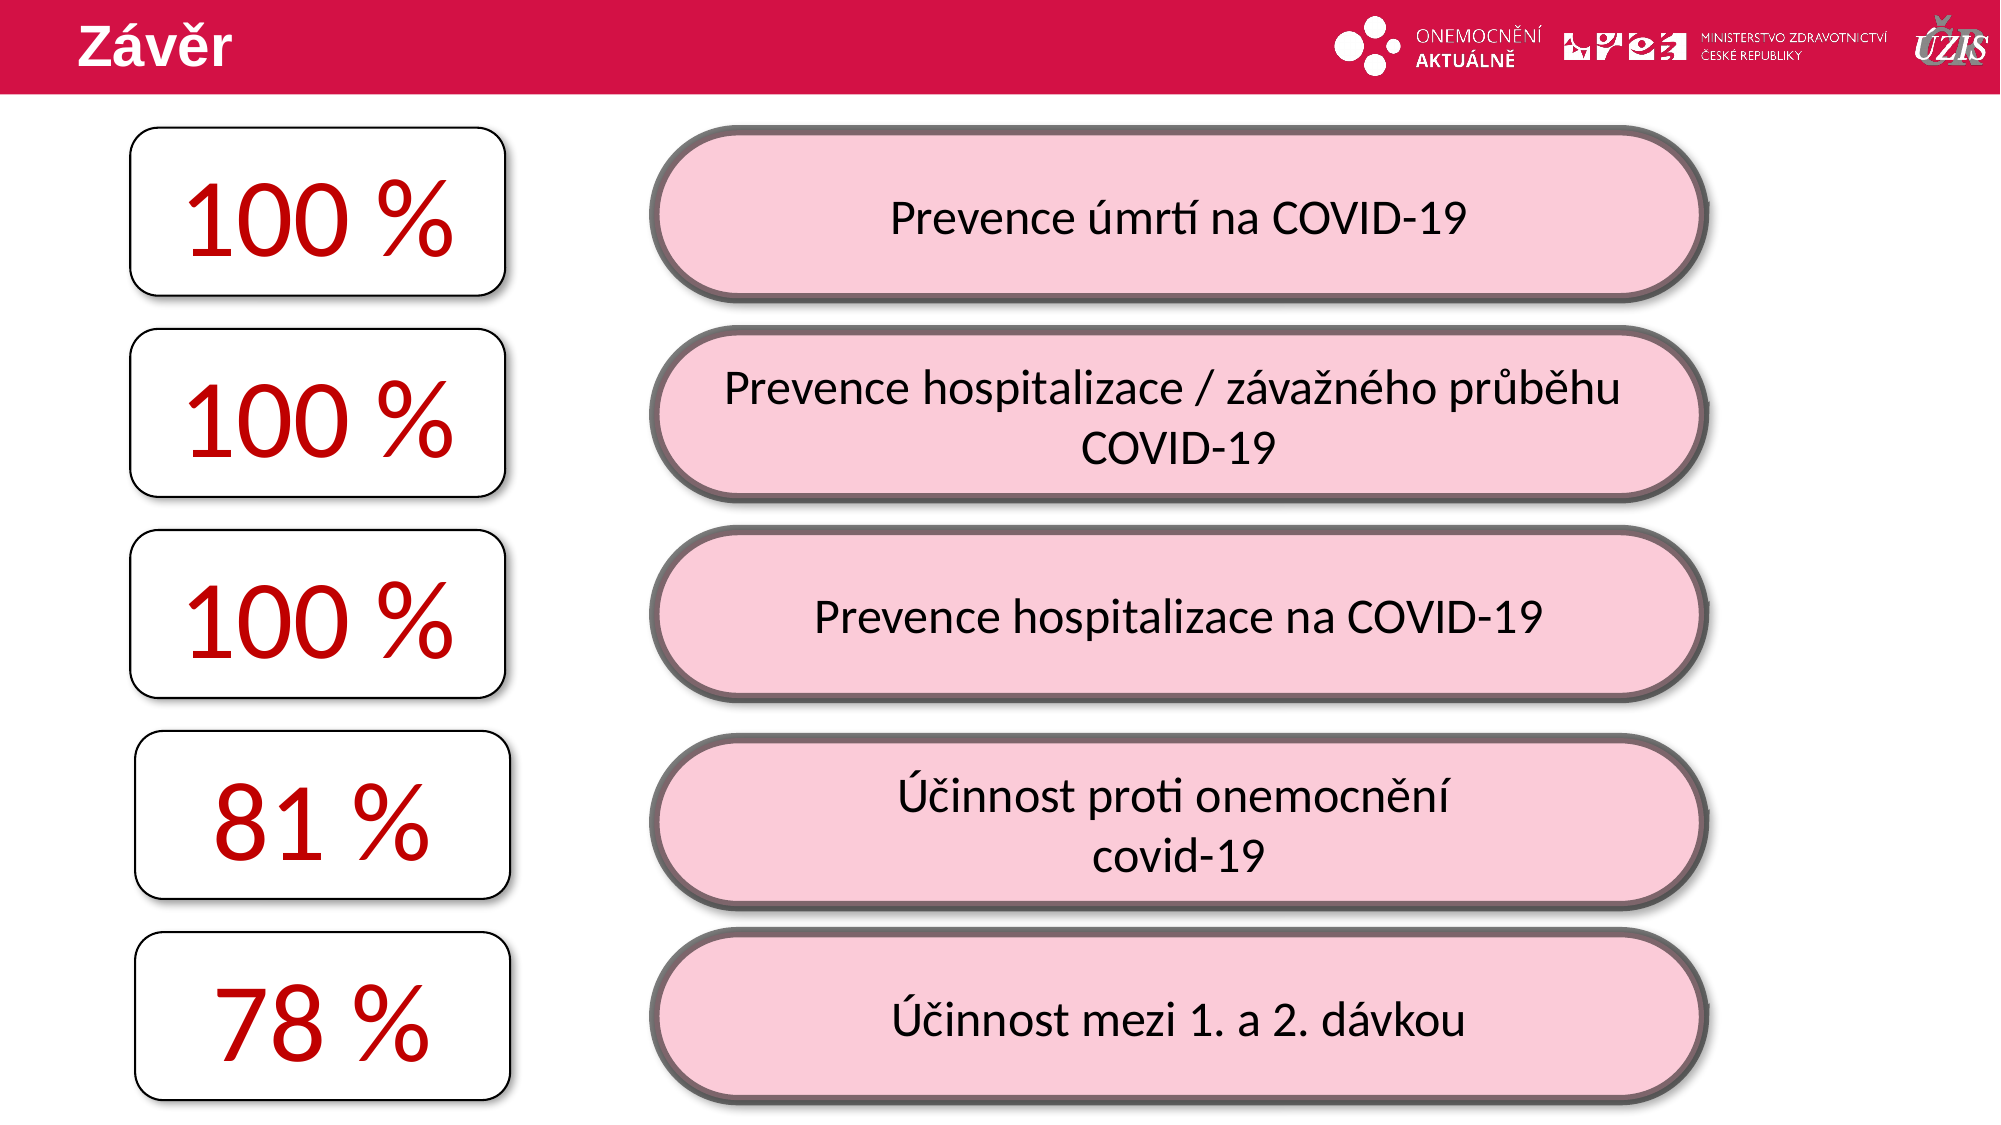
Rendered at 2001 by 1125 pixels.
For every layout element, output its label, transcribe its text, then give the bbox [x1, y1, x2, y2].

text_box Účinnost proti onemocnění covid-19 [653, 737, 1706, 908]
text_box 81 % [134, 729, 512, 900]
text_box 100 % [129, 126, 507, 297]
text_box 100 % [129, 327, 507, 498]
text_box 100 % [129, 528, 507, 700]
text_box Prevence hospitalizace / závažného průběhu COVID-19 [653, 329, 1706, 500]
text_box Prevence úmrtí na COVID-19 [653, 129, 1706, 300]
picture [1915, 15, 1989, 66]
picture [1334, 16, 1542, 76]
title Závěr [62, 0, 948, 95]
text_box Prevence hospitalizace na COVID-19 [653, 528, 1706, 700]
text_box 78 % [134, 931, 512, 1102]
picture [1563, 31, 1888, 60]
text_box Účinnost mezi 1. a 2. dávkou [653, 931, 1706, 1102]
